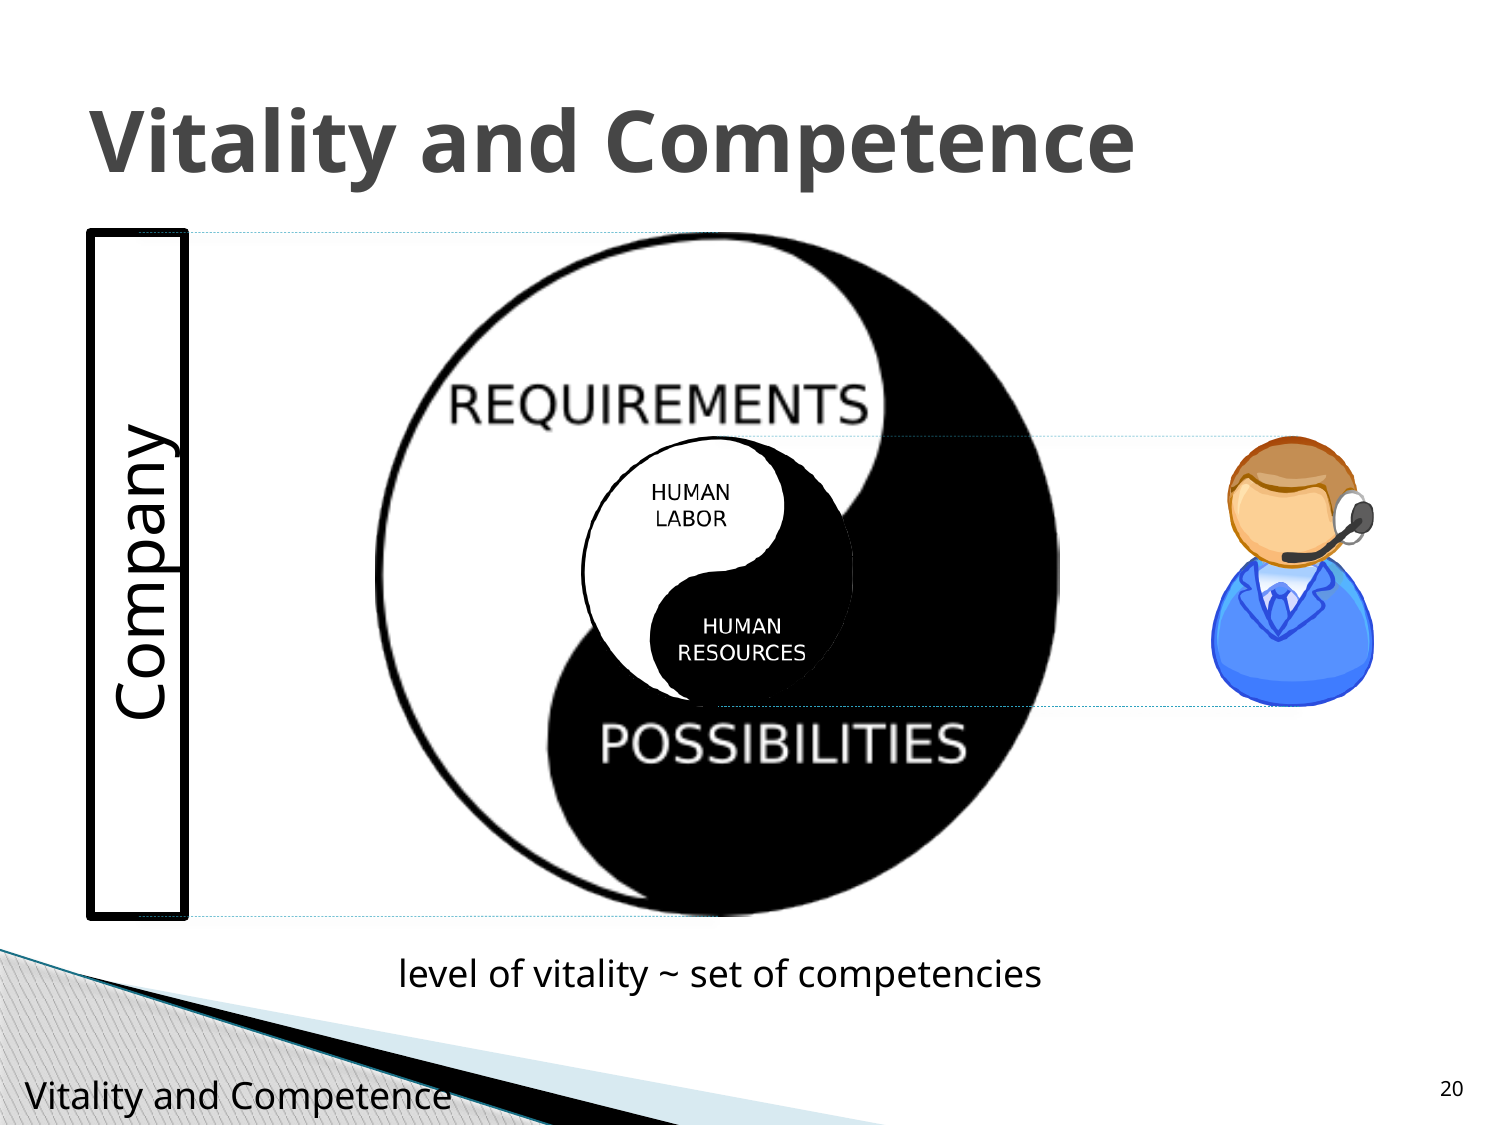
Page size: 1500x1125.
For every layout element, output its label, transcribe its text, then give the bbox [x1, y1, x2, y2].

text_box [717, 435, 1375, 707]
picture [719, 707, 1060, 917]
slide_number 20 [1418, 1051, 1479, 1112]
text_box level of vitality ~ set of competencies [383, 942, 1059, 1003]
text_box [89, 232, 719, 917]
text_box Vitality and Competence [9, 1064, 469, 1125]
picture [719, 232, 1060, 435]
title Vitality and Competence [75, 45, 1425, 233]
